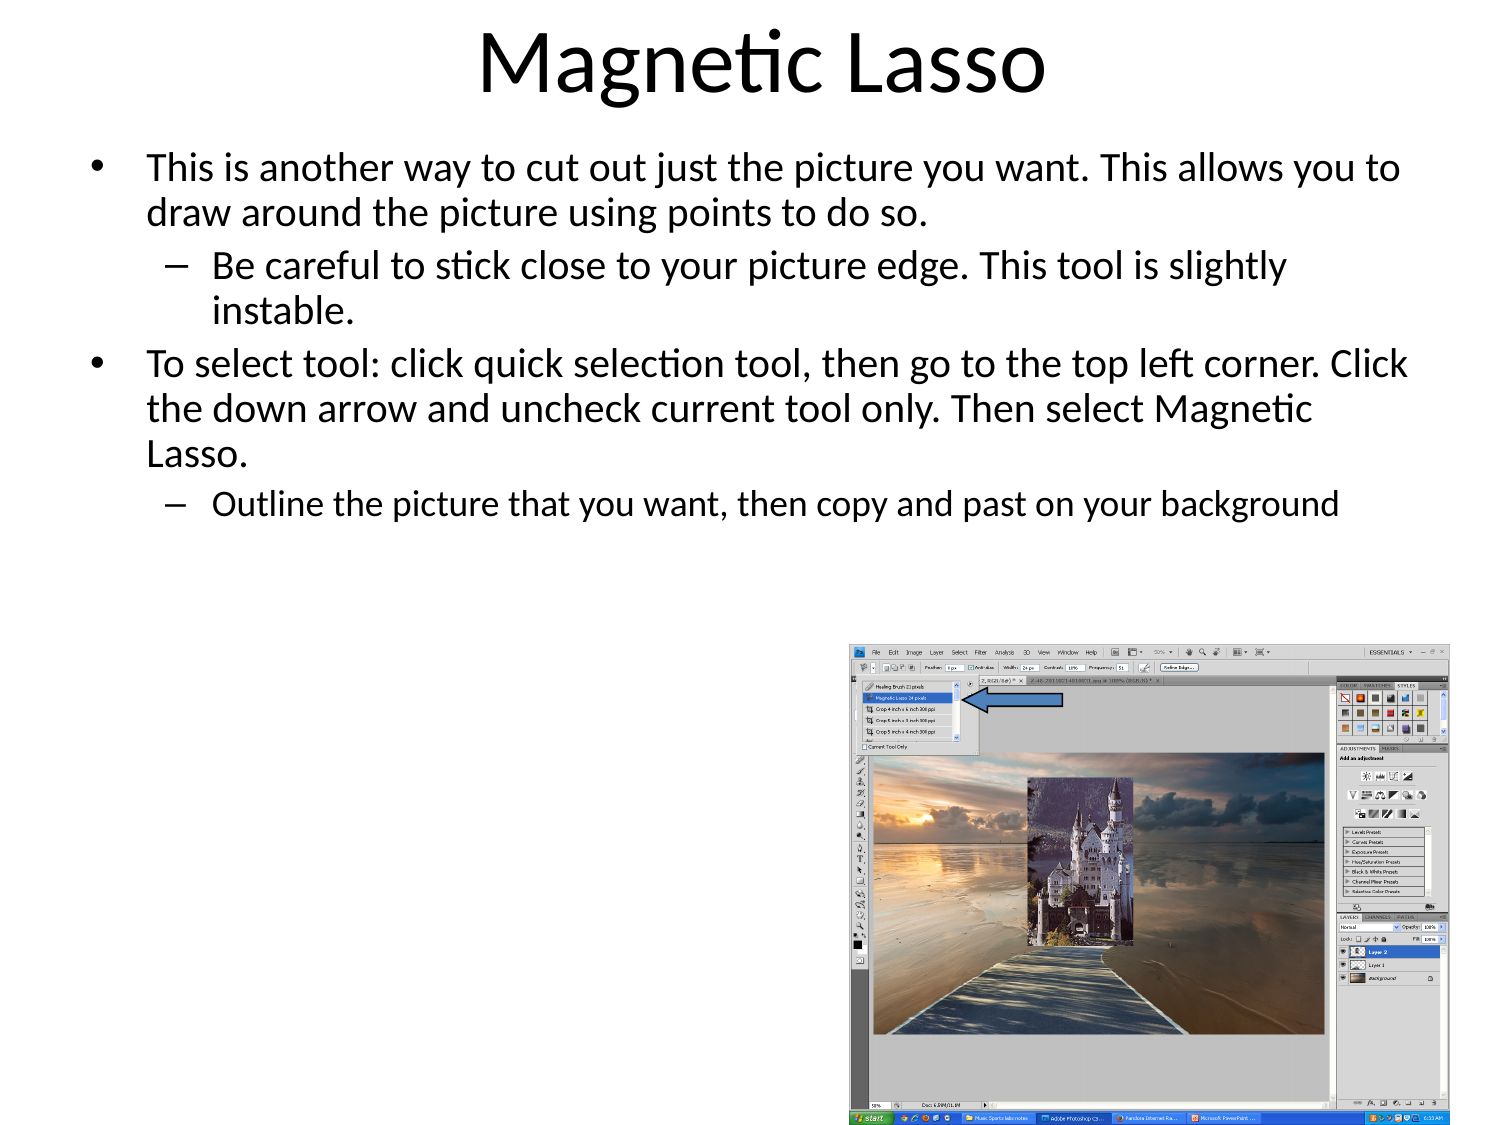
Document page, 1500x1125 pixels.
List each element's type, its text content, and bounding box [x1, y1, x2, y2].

picture [849, 644, 1451, 1125]
list This is another way to cut out just the picture you want. This allows you to draw around the picture using points to do so. Be careful to stick close to your picture edge. This tool is slightly instable. To select tool: click quick selection tool, then go to the top left corner. Click the down arrow and uncheck current tool only. Then select Magnetic Lasso. Outline the picture that you want, then copy and past on your background [74, 137, 1426, 881]
title Magnetic Lasso [87, 0, 1438, 151]
